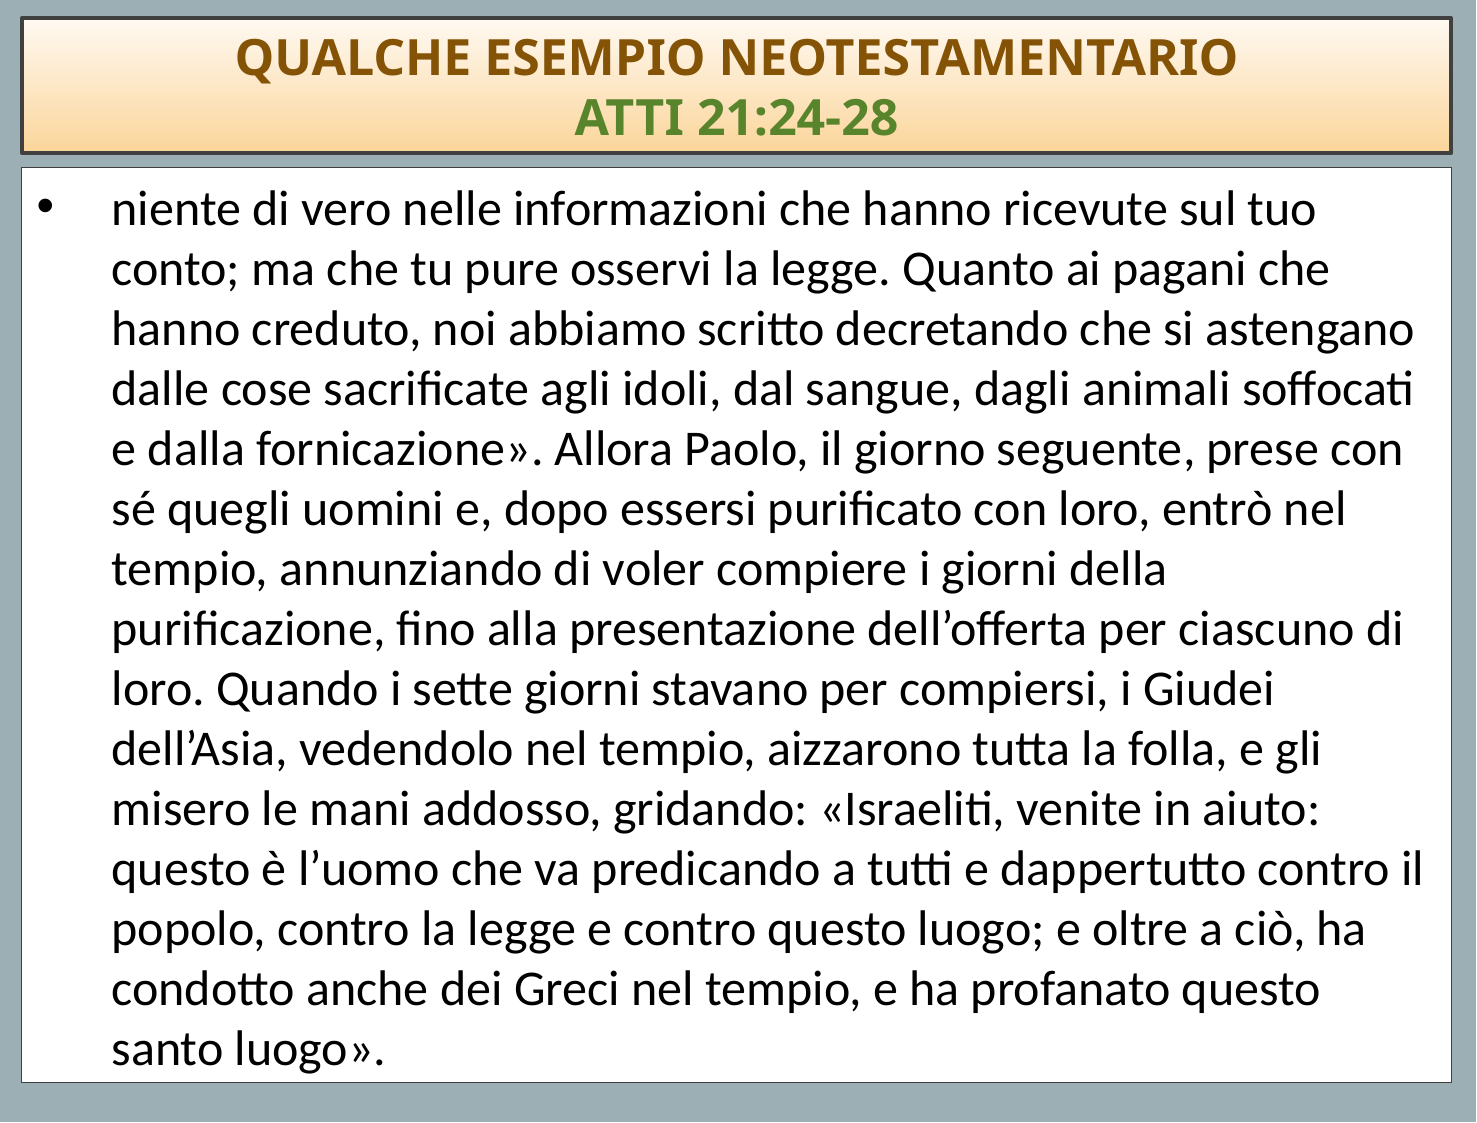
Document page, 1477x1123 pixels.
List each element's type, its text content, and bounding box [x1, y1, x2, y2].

text_box niente di vero nelle informazioni che hanno ricevute sul tuo conto; ma che tu pure osservi la legge. Quanto ai pagani che hanno creduto, noi abbiamo scritto decretando che si astengano dalle cose sacrificate agli idoli, dal sangue, dagli animali soffocati e dalla fornicazione». Allora Paolo, il giorno seguente, prese con sé quegli uomini e, dopo essersi purificato con loro, entrò nel tempio, annunziando di voler compiere i giorni della purificazione, fino alla presentazione dell’offerta per ciascuno di loro. Quando i sette giorni stavano per compiersi, i Giudei dell’Asia, vedendolo nel tempio, aizzarono tutta la folla, e gli misero le mani addosso, gridando: «Israeliti, venite in aiuto: questo è l’uomo che va predicando a tutti e dappertutto contro il popolo, contro la legge e contro questo luogo; e oltre a ciò, ha condotto anche dei Greci nel tempio, e ha profanato questo santo luogo». [21, 167, 1452, 1083]
text_box QUALCHE ESEMPIO NEOTESTAMENTARIO ATTI 21:24-28 [21, 18, 1452, 154]
